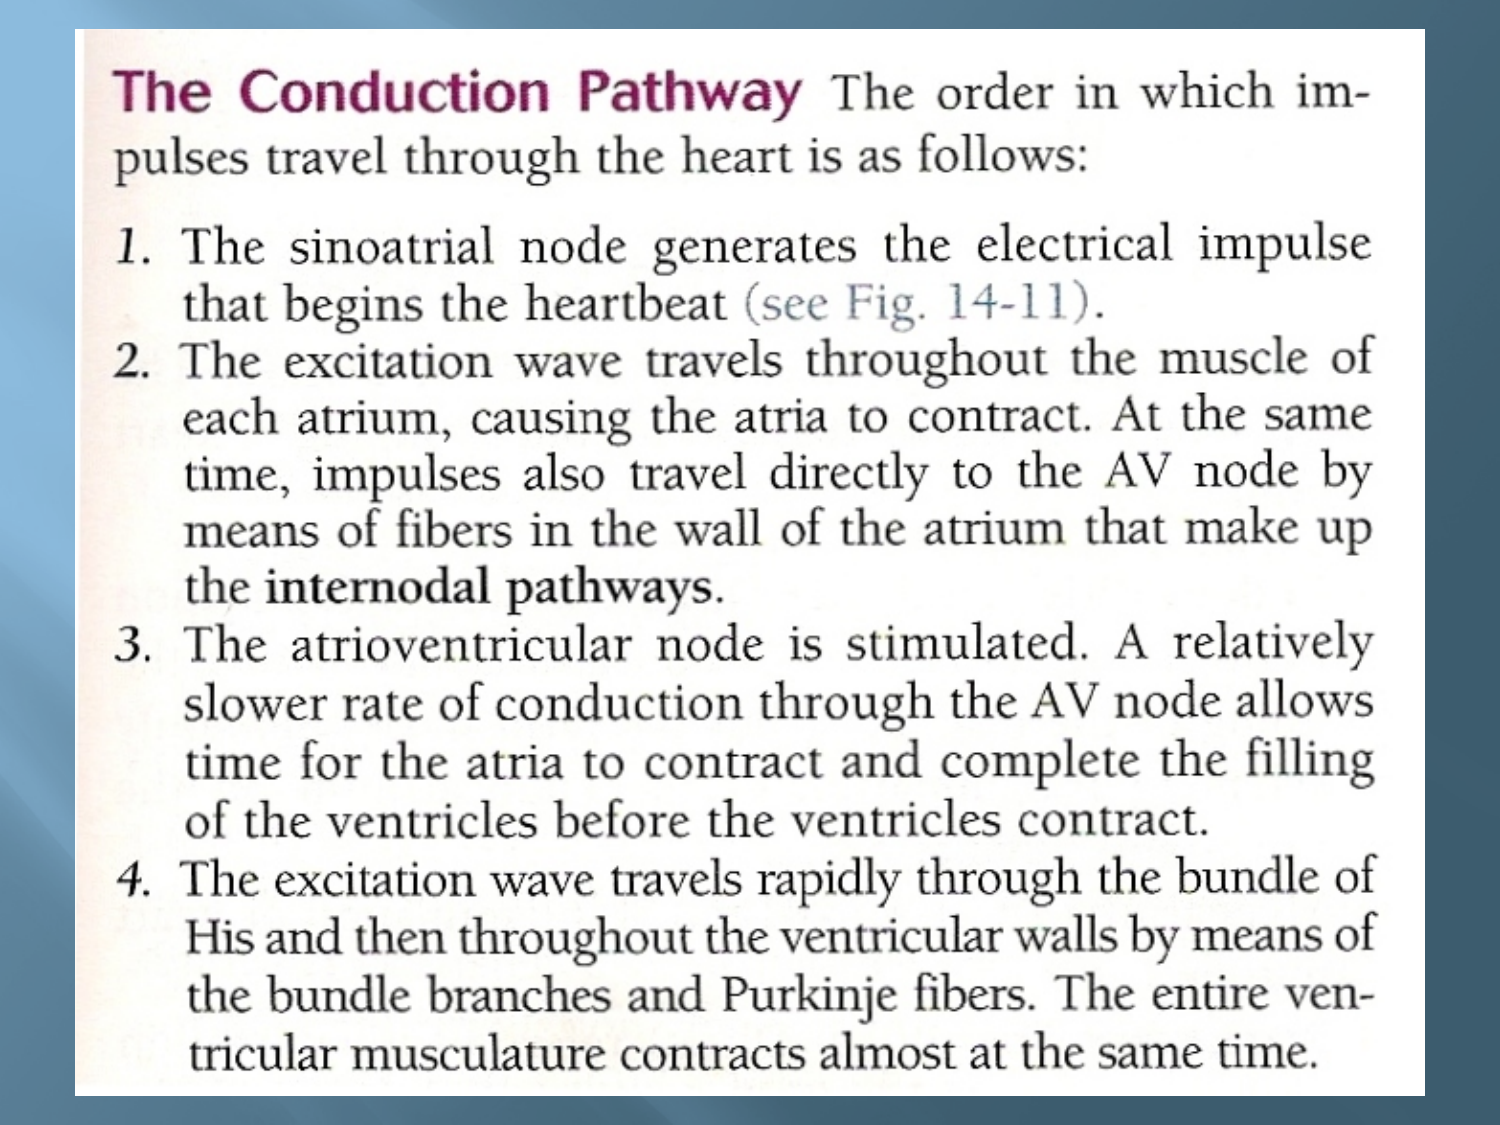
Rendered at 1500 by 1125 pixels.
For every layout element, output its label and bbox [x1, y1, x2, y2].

picture [74, 28, 1426, 1096]
